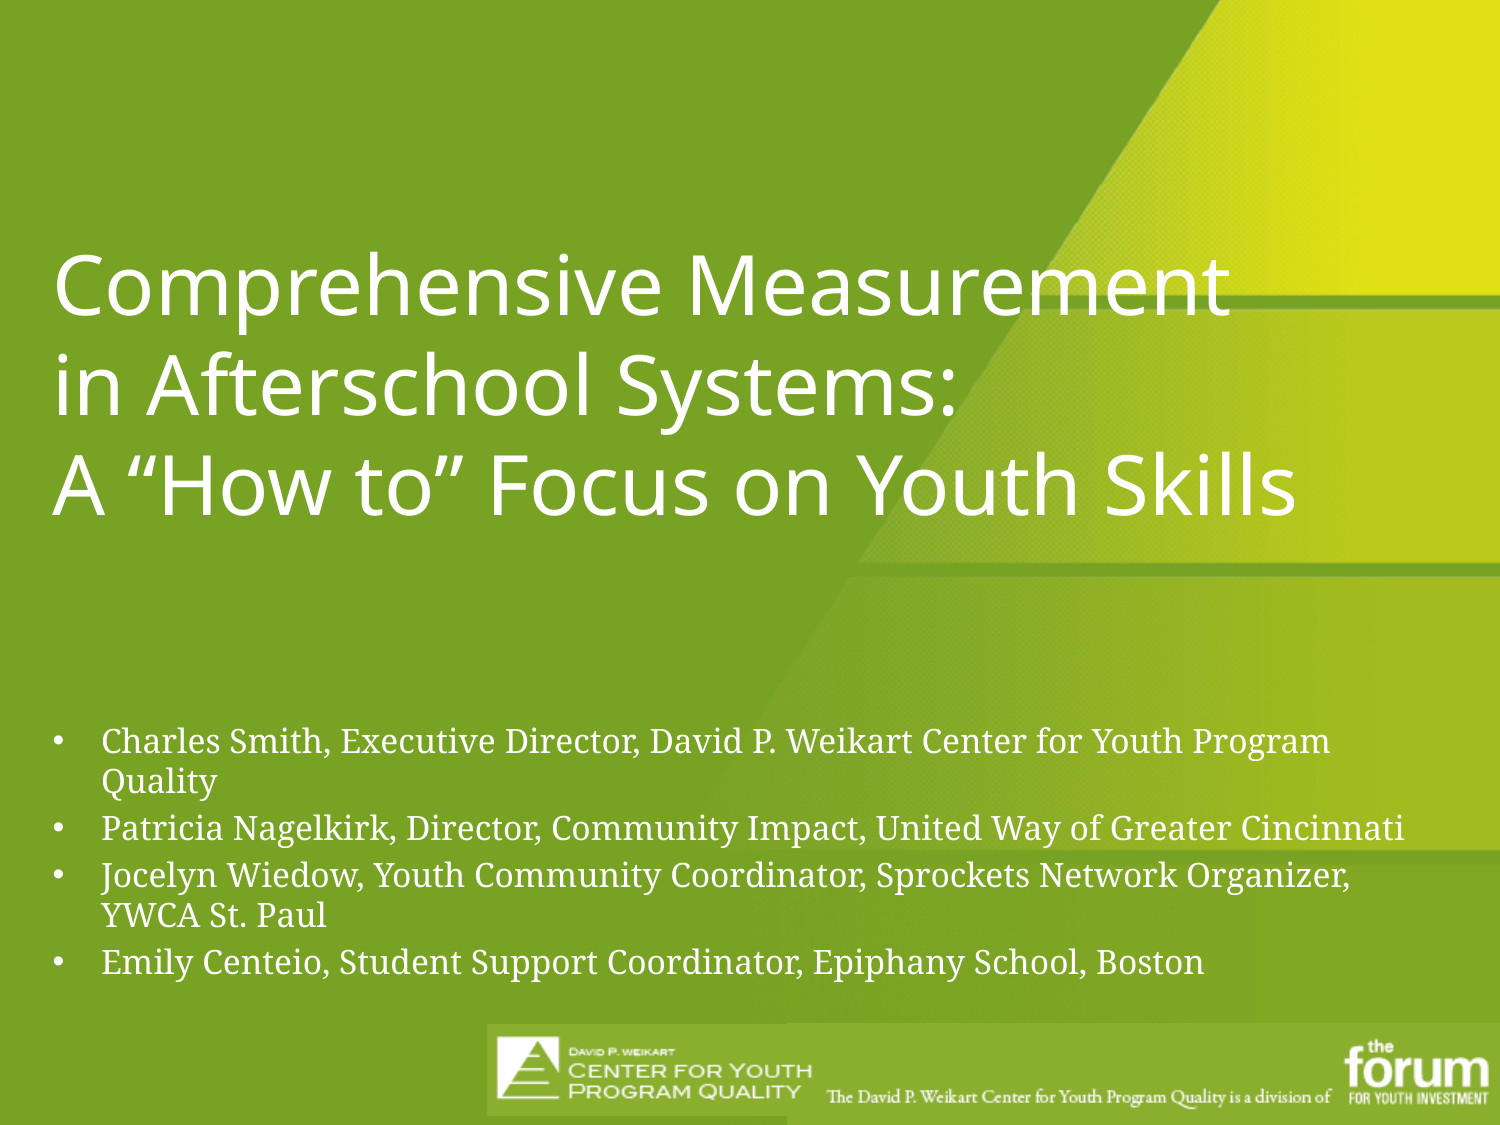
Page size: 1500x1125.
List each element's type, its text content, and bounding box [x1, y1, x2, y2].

subtitle Charles Smith, Executive Director, David P. Weikart Center for Youth Program Quality Patricia Nagelkirk, Director, Community Impact, United Way of Greater Cincinnati Jocelyn Wiedow, Youth Community Coordinator, Sprockets Network Organizer, YWCA St. Paul Emily Centeio, Student Support Coordinator, Epiphany School, Boston [37, 712, 1433, 1000]
picture [0, 0, 1500, 1125]
title Comprehensive Measurement in Afterschool Systems: A “How to” Focus on Youth Skills [37, 224, 1433, 554]
